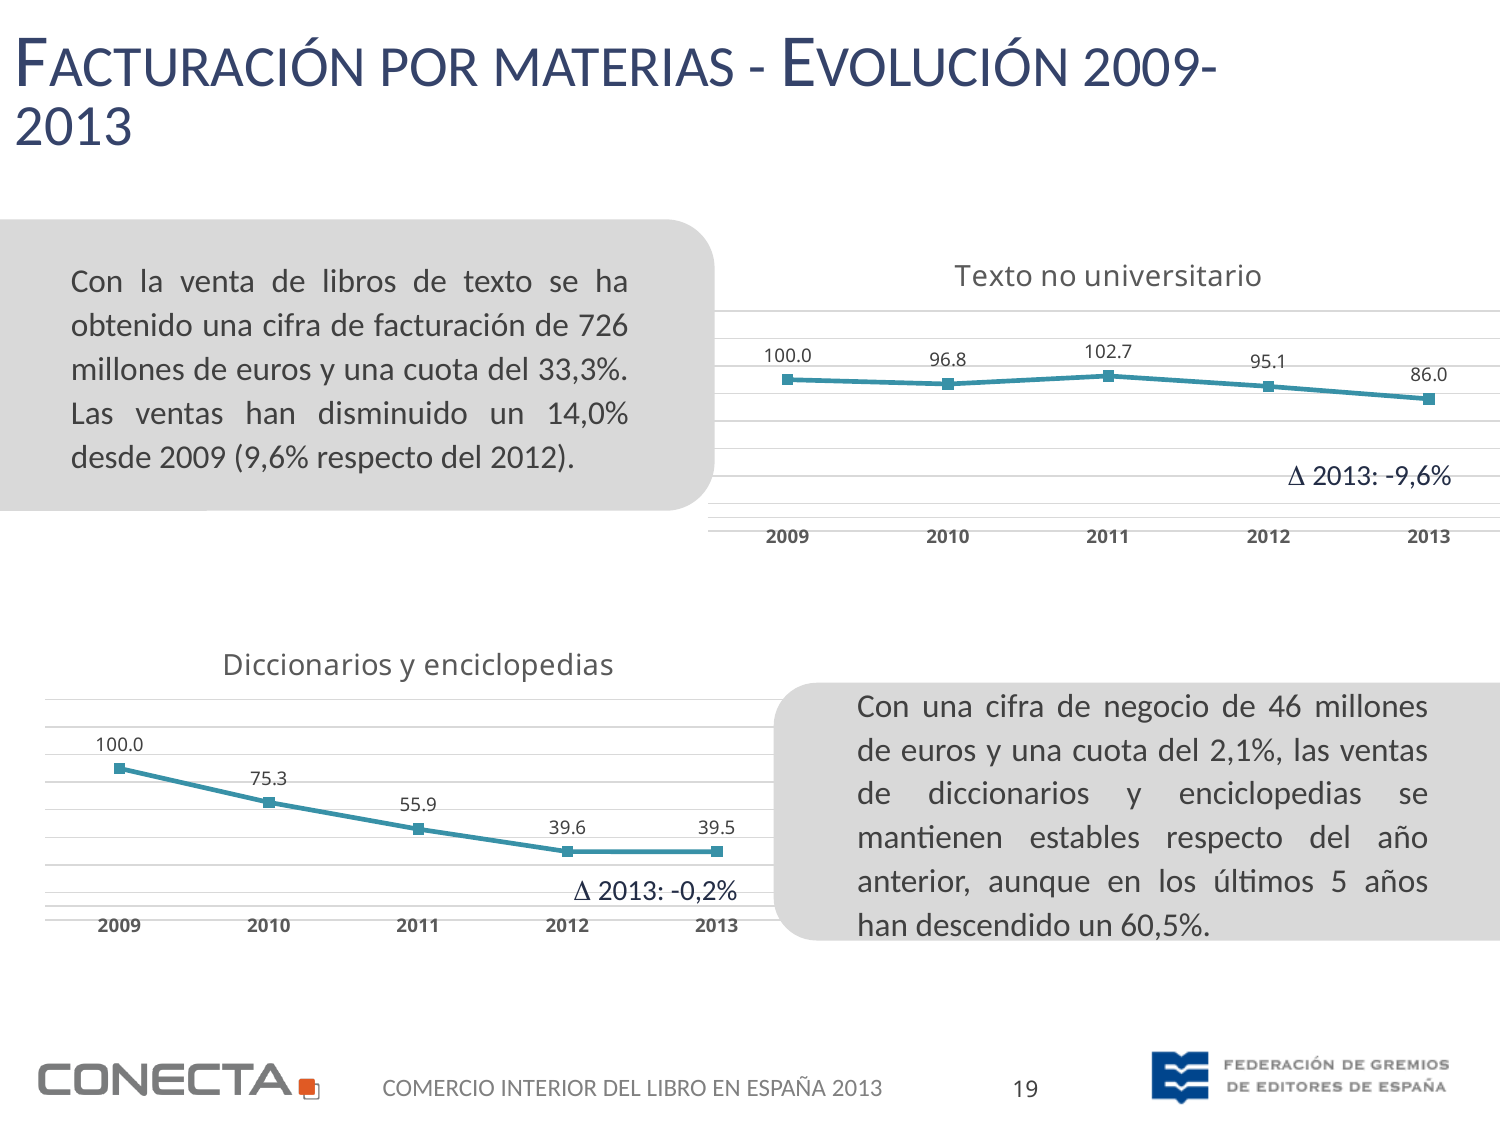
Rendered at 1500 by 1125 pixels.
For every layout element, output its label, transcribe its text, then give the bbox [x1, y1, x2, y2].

picture [10, 1053, 347, 1109]
chart [29, 620, 808, 946]
text_box Facturación por Materias - Evolución 2009-2013 [14, 21, 1297, 165]
picture [1137, 1045, 1471, 1107]
text_box Con la venta de libros de texto se ha obtenido una cifra de facturación de 726 millones de euros y una cuota del 33,3%. Las ventas han disminuido un 14,0% desde 2009 (9,6% respecto del 2012). [0, 217, 700, 513]
text_box Con una cifra de negocio de 46 millones de euros y una cuota del 2,1%, las ventas de diccionarios y enciclopedias se mantienen estables respecto del año anterior, aunque en los últimos 5 años han descendido un 60,5%. [812, 680, 1500, 943]
chart [690, 231, 1500, 557]
